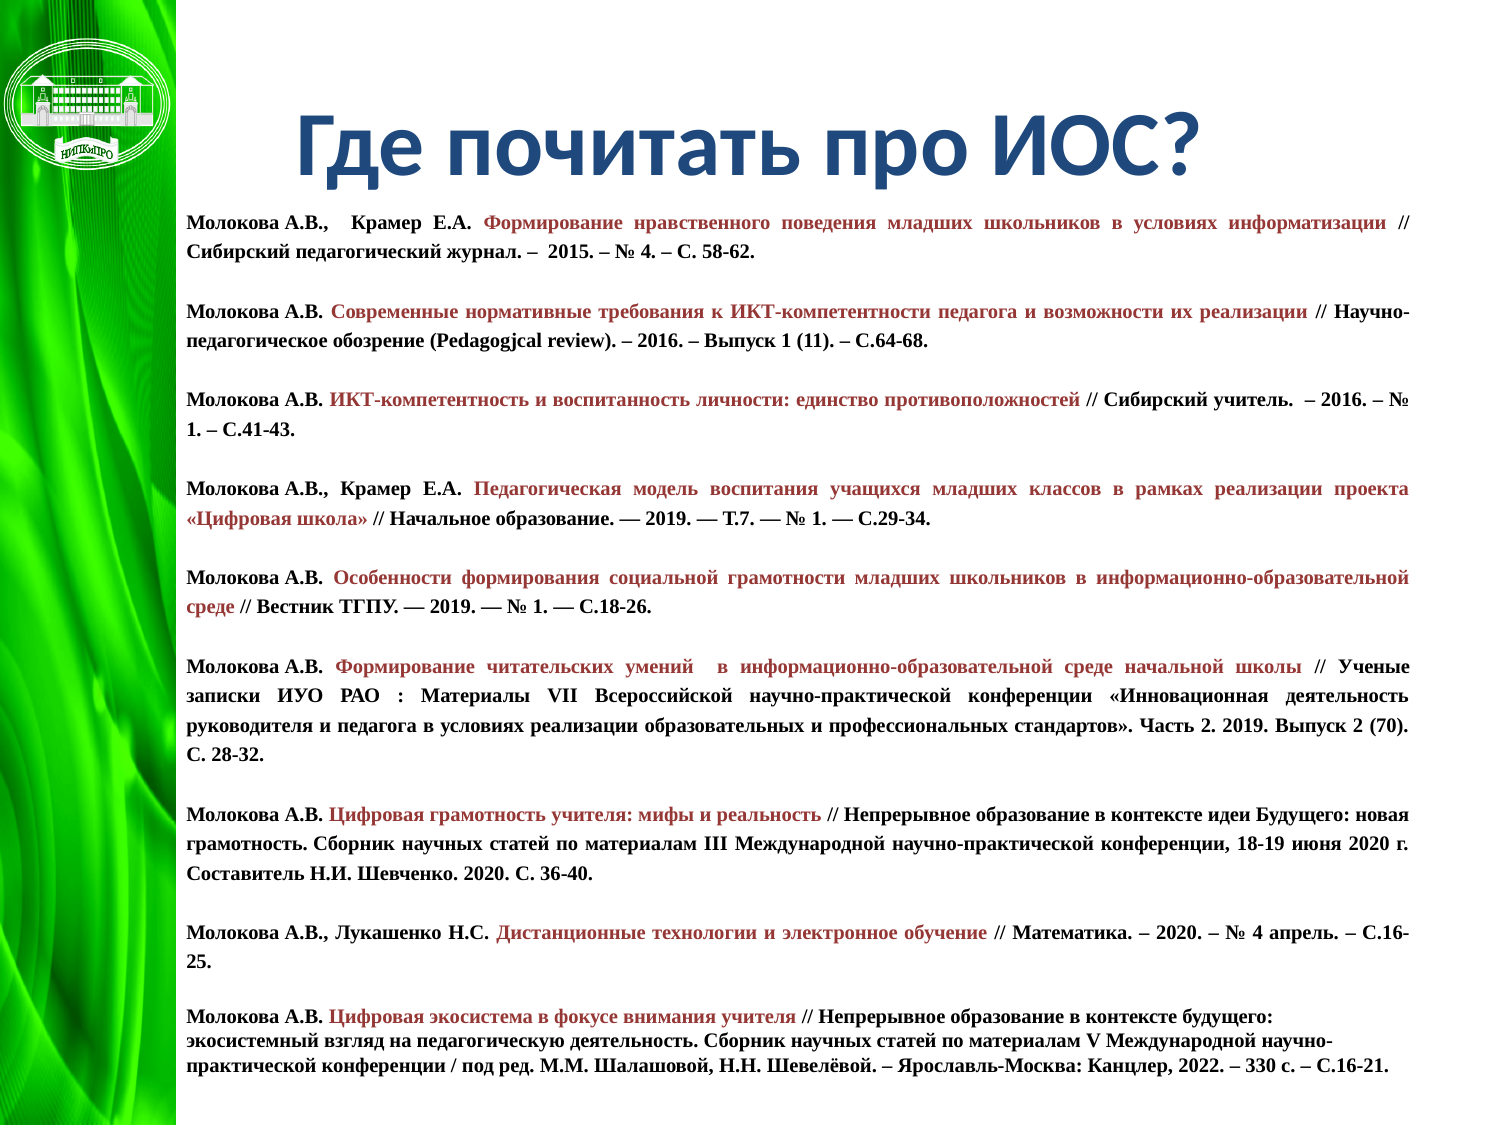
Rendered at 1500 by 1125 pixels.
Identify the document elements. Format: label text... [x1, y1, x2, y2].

title Где почитать про ИОС? [181, 45, 1425, 196]
list Молокова А.В., Крамер Е.А. Формирование нравственного поведения младших школьников в условиях информатизации // Сибирский педагогический журнал. – 2015. – № 4. – С. 58-62. Молокова А.В. Современные нормативные требования к ИКТ-компетентности педагога и возможности их реализации // Научно-педагогическое обозрение (Pedagogjcal review). – 2016. – Выпуск 1 (11). – С.64-68. Молокова А.В. ИКТ-компетентность и воспитанность личности: единство противоположностей // Сибирский учитель. – 2016. – № 1. – С.41-43. Молокова А.В., Крамер Е.А. Педагогическая модель воспитания учащихся младших классов в рамках реализации проекта «Цифровая школа» // Начальное образование. — 2019. — Т.7. — № 1. — С.29-34. Молокова А.В. Особенности формирования социальной грамотности младших школьников в информационно-образовательной среде // Вестник ТГПУ. — 2019. — № 1. — С.18-26. Молокова А.В. Формирование читательских умений в информационно-образовательной среде начальной школы // Ученые записки ИУО РАО : Материалы VII Всероссийской научно-практической конференции «Инновационная деятельность руководителя и педагога в условиях реализации образовательных и профессиональных стандартов». Часть 2. 2019. Выпуск 2 (70). С. 28-32. Молокова А.В. Цифровая грамотность учителя: мифы и реальность // Непрерывное образование в контексте идеи Будущего: новая грамотность. Сборник научных статей по материалам III Международной научно-практической конференции, 18-19 июня 2020 г. Составитель Н.И. Шевченко. 2020. С. 36-40. Молокова А.В., Лукашенко Н.С. Дистанционные технологии и электронное обучение // Математика. – 2020. – № 4 апрель. – С.16-25. Молокова А.В. Цифровая экосистема в фокусе внимания учителя // Непрерывное образование в контексте будущего: экосистемный взгляд на педагогическую деятельность. Сборник научных статей по материалам V Международной научно-практической конференции / под ред. М.М. Шалашовой, Н.Н. Шевелёвой. – Ярославль-Москва: Канцлер, 2022. – 330 с. – С.16-21. [181, 196, 1425, 1094]
picture [0, 0, 177, 1125]
